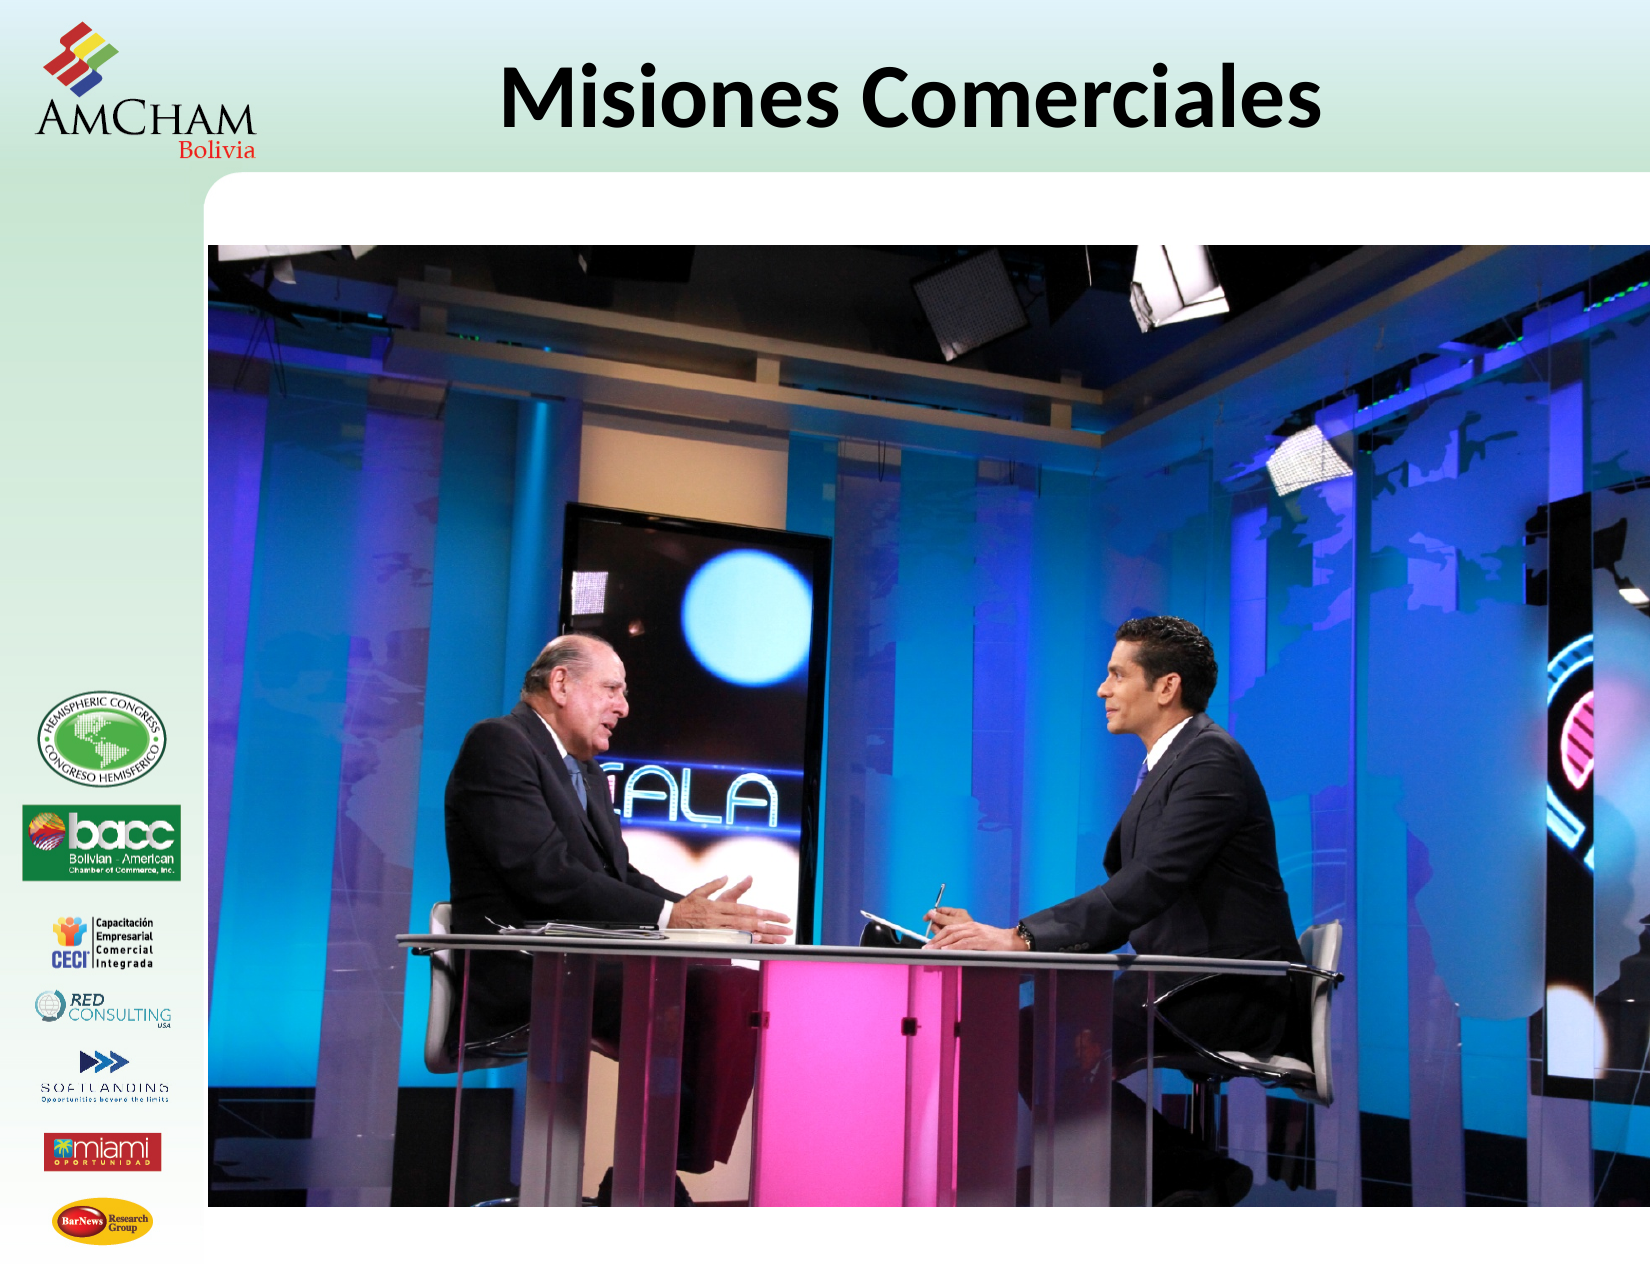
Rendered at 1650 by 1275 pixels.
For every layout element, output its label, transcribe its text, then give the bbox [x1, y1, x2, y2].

picture [0, 0, 1650, 1275]
text_box Misiones Comerciales [483, 28, 1339, 153]
